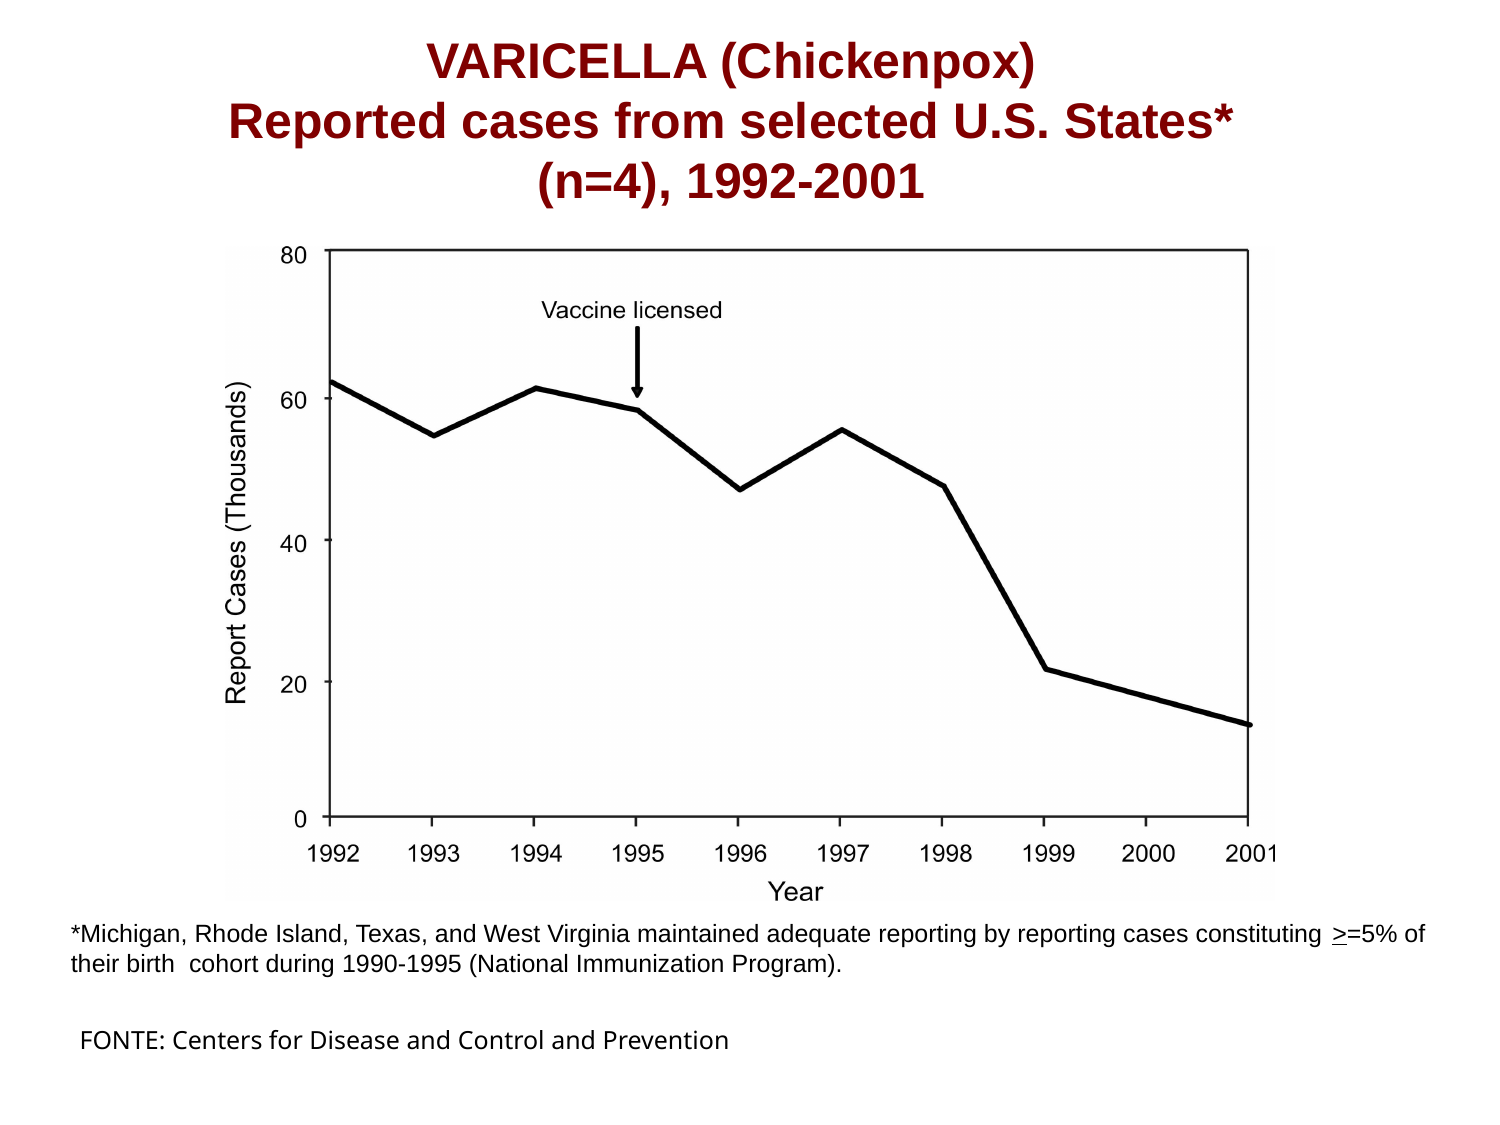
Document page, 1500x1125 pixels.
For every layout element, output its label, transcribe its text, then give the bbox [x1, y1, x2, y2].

picture [224, 246, 1275, 902]
text_box *Michigan, Rhode Island, Texas, and West Virginia maintained adequate reporting by reporting cases constituting >=5% of their birth cohort during 1990-1995 (National Immunization Program). [70, 928, 1429, 1003]
text_box VARICELLA (Chickenpox) Reported cases from selected U.S. States* (n=4), 1992-2001 [159, 19, 1304, 209]
text_box FONTE: Centers for Disease and Control and Prevention [64, 1017, 1189, 1062]
